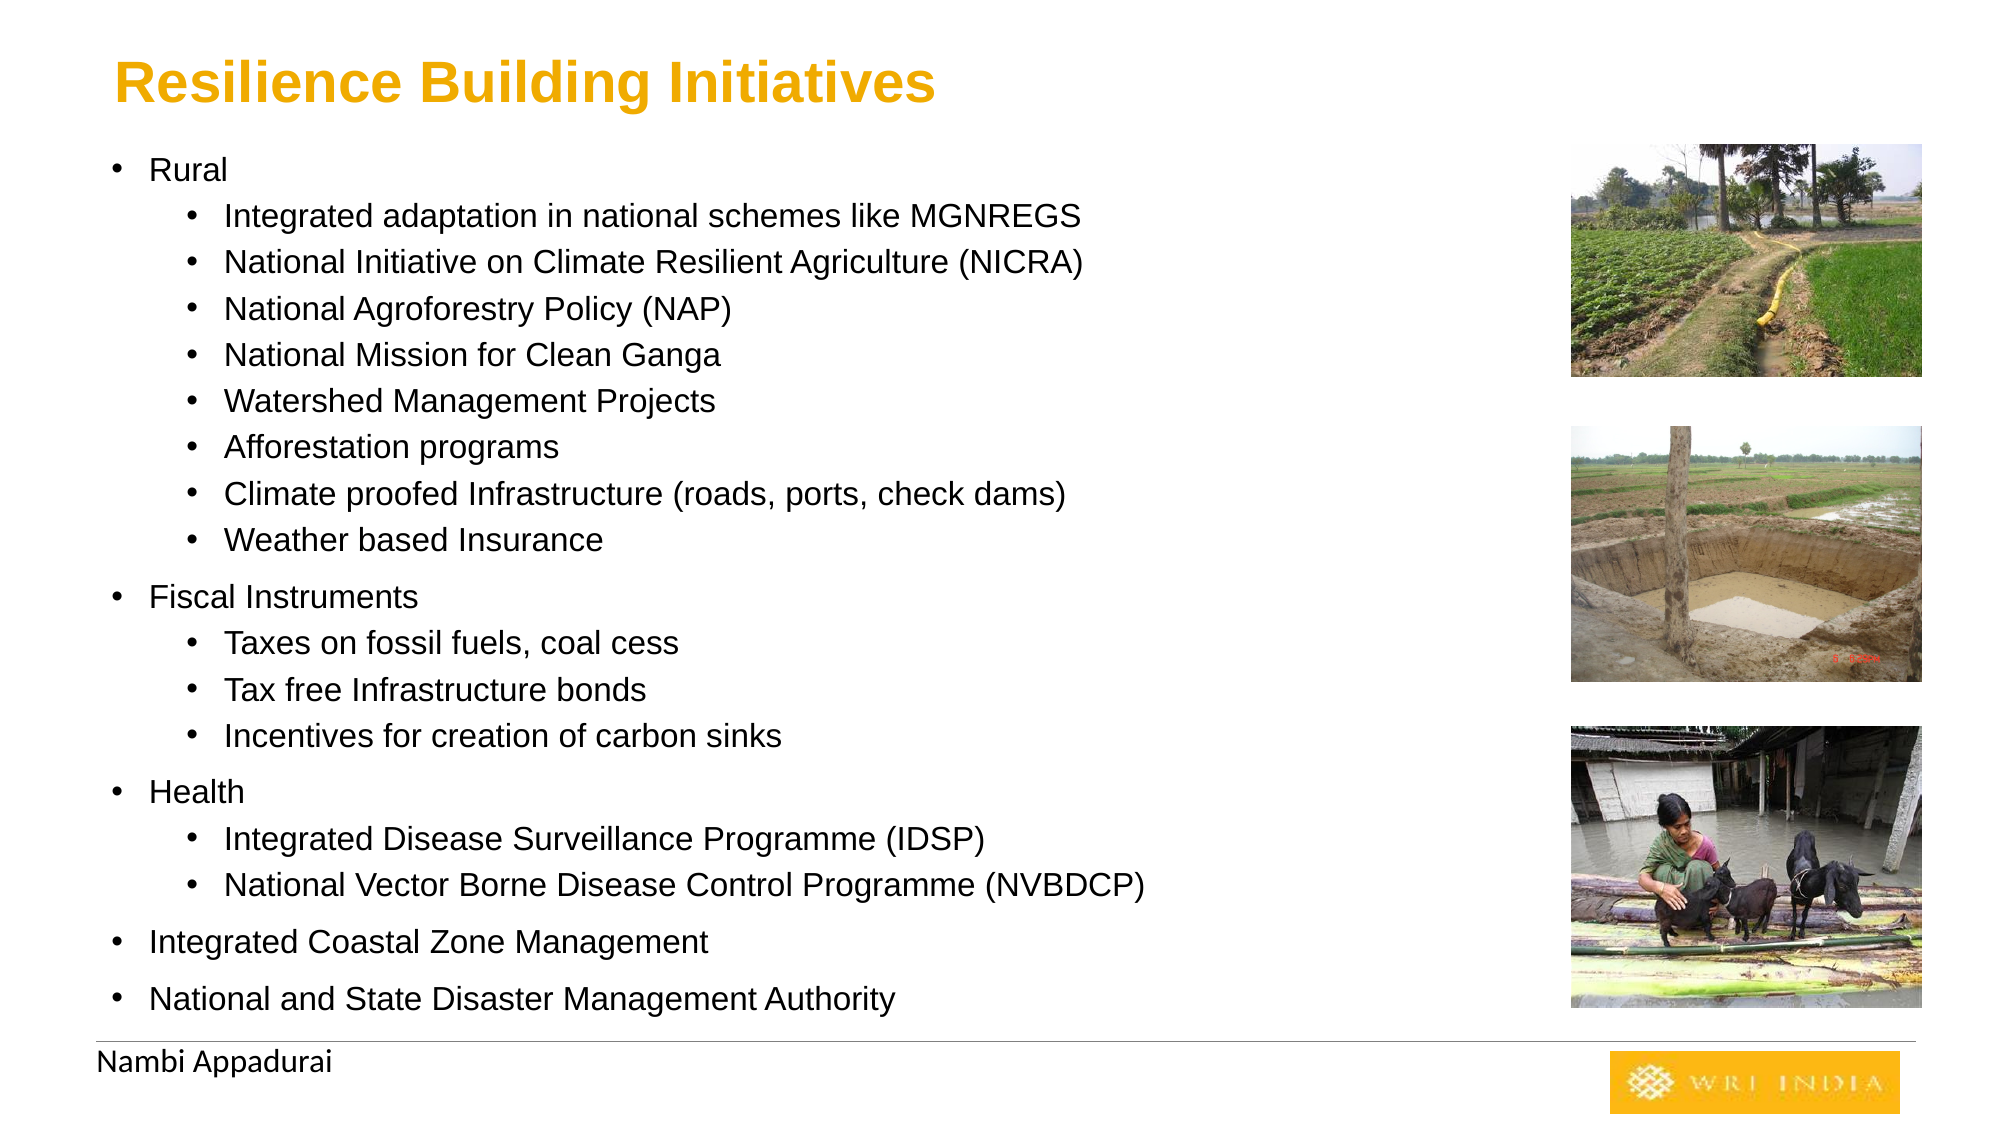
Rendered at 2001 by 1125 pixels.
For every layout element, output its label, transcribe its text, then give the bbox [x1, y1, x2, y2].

picture [1571, 144, 1922, 377]
picture [1610, 1051, 1900, 1114]
title Resilience Building Initiatives [99, 45, 1900, 145]
picture [1571, 726, 1922, 1008]
list Nambi Appadurai [96, 1051, 1099, 1114]
list Rural Integrated adaptation in national schemes like MGNREGS National Initiative on Climate Resilient Agriculture (NICRA) National Agroforestry Policy (NAP) National Mission for Clean Ganga Watershed Management Projects Afforestation programs Climate proofed Infrastructure (roads, ports, check dams) Weather based Insurance Fiscal Instruments Taxes on fossil fuels, coal cess Tax free Infrastructure bonds Incentives for creation of carbon sinks Health Integrated Disease Surveillance Programme (IDSP) National Vector Borne Disease Control Programme (NVBDCP) Integrated Coastal Zone Management National and State Disaster Management Authority [96, 145, 1678, 1008]
picture [1571, 426, 1922, 682]
